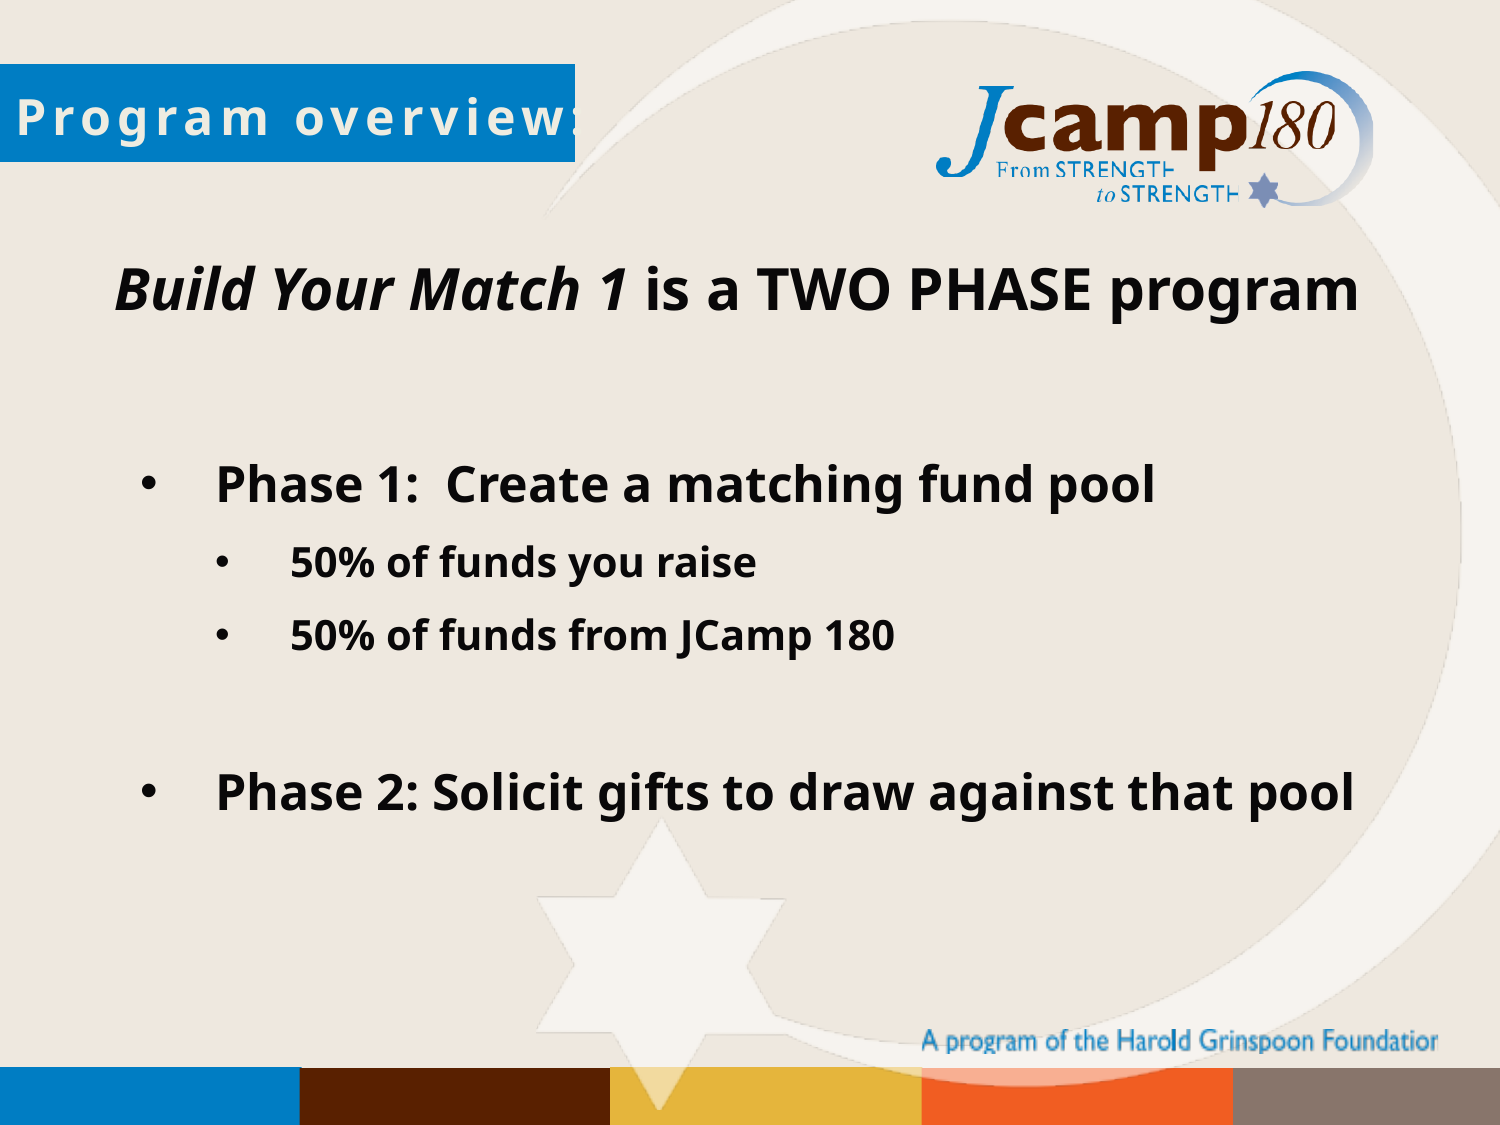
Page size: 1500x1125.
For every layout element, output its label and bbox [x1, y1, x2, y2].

picture [0, 0, 1500, 1125]
text_box [935, 71, 1374, 208]
